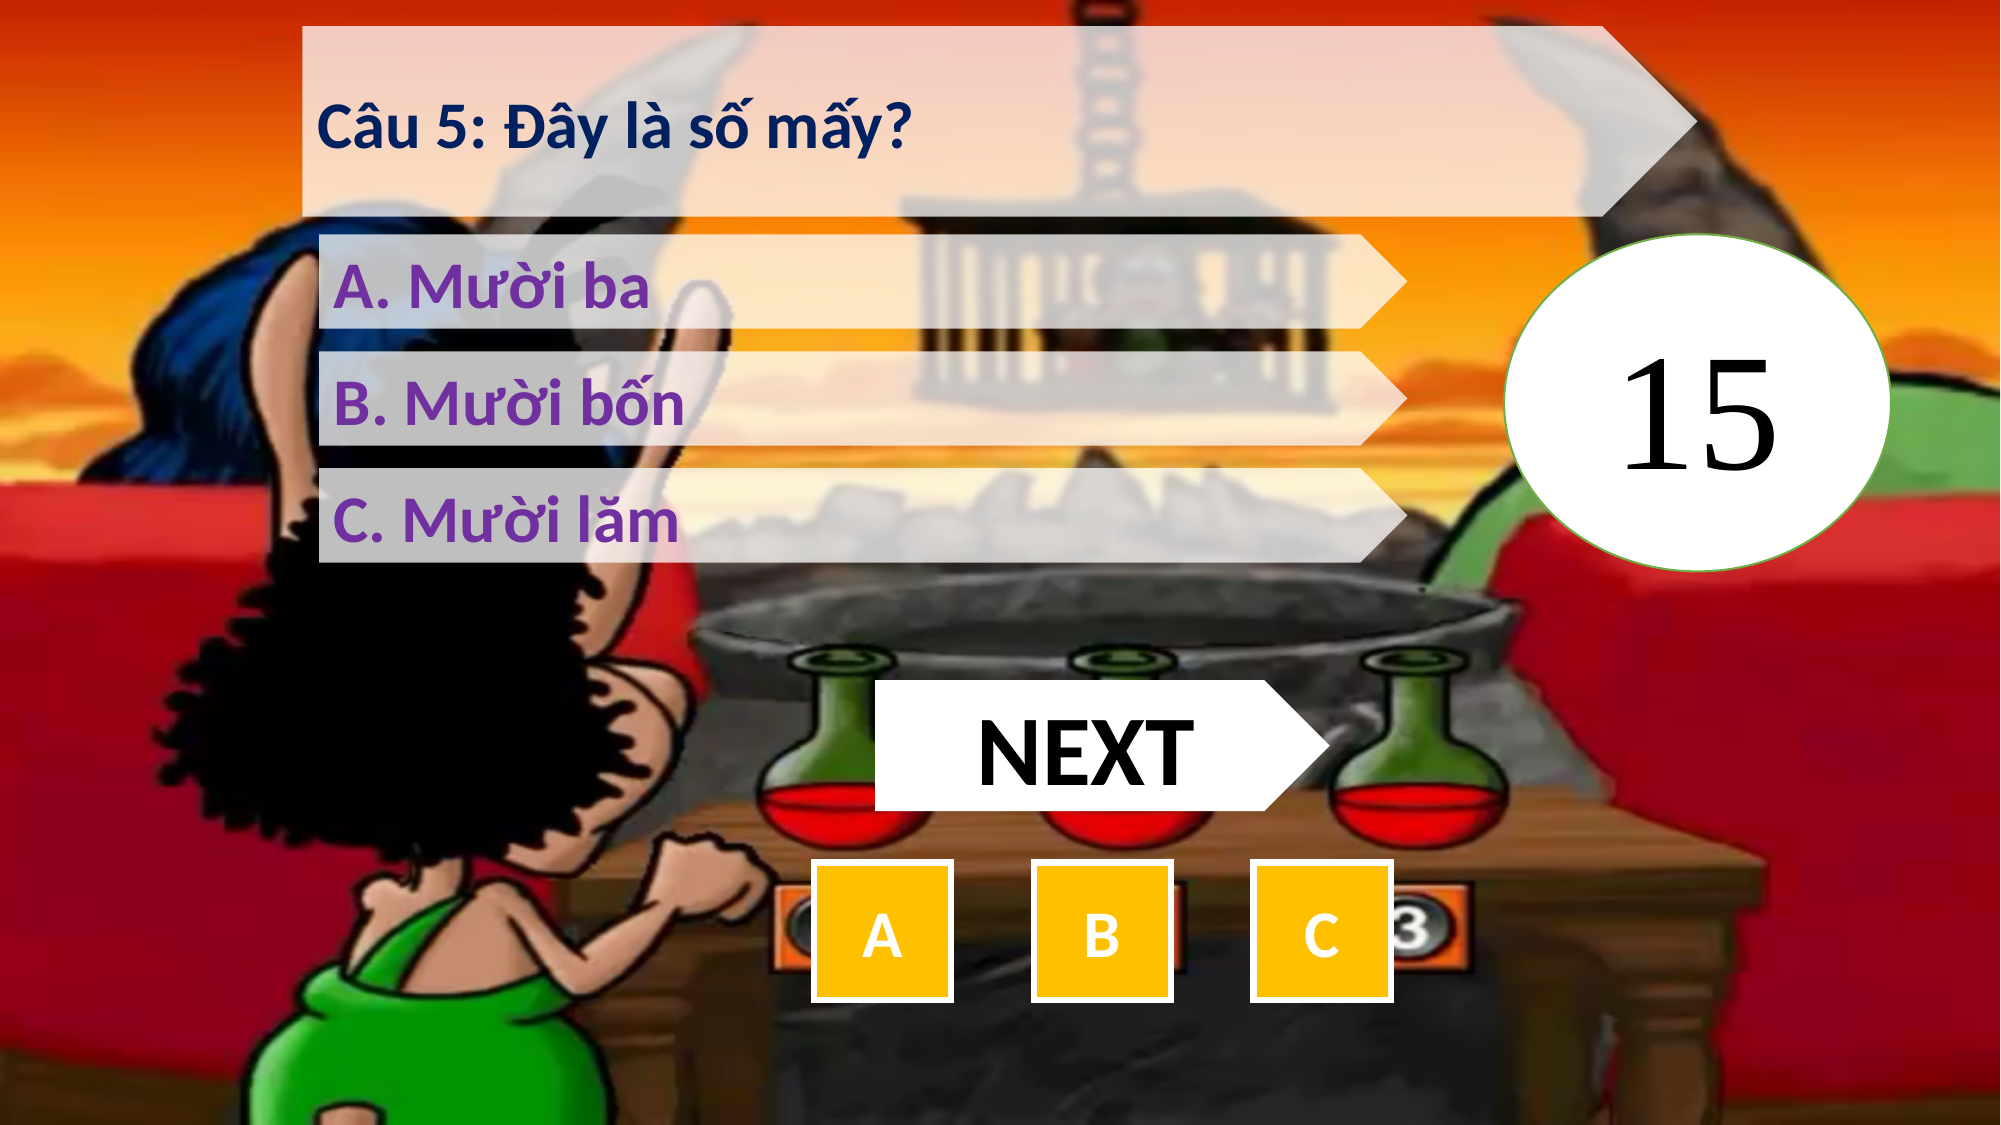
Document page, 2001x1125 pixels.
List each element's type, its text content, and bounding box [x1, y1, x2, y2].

text_box B. Mười bốn [317, 350, 1409, 447]
text_box C. Mười lăm [317, 467, 1409, 564]
text_box A. Mười ba [317, 233, 1409, 330]
text_box B [1033, 862, 1172, 1001]
text_box Câu 5: Đây là số mấy? [301, 25, 1700, 218]
text_box A [813, 862, 952, 1001]
picture [0, 0, 2001, 1125]
text_box C [1252, 862, 1392, 1001]
text_box 15 [1503, 233, 1893, 573]
text_box NEXT [873, 679, 1332, 813]
